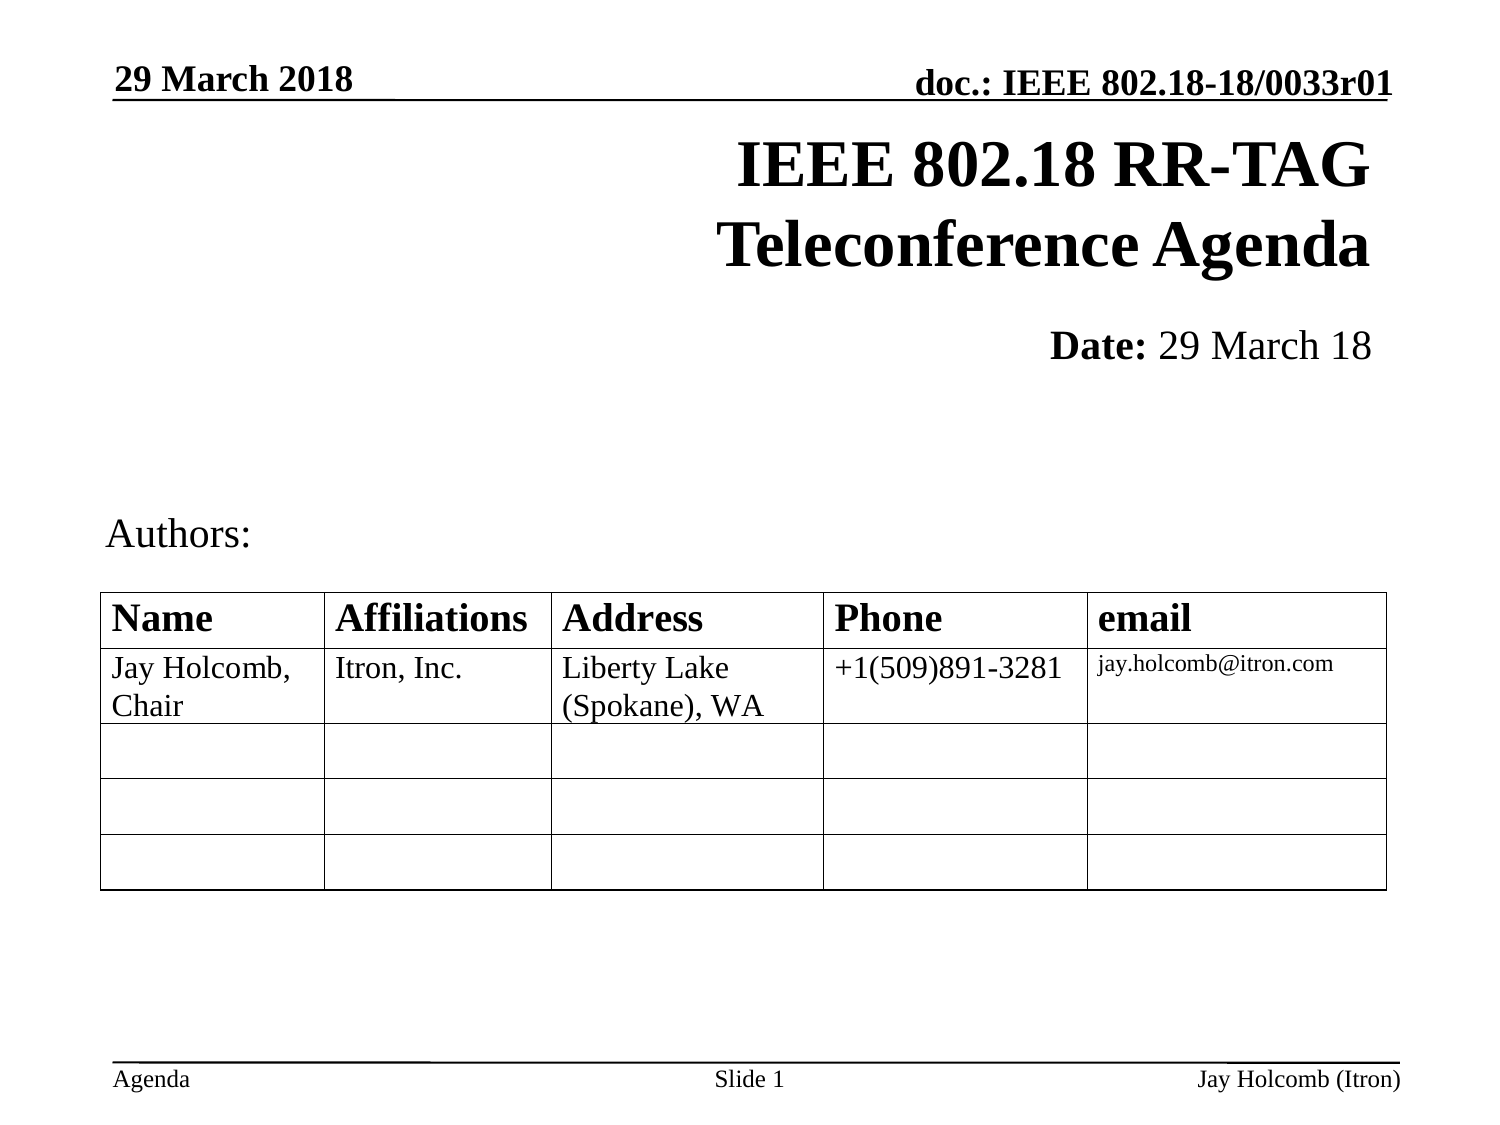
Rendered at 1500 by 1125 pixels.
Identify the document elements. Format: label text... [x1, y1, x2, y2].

slide_number Slide 1 [699, 1061, 800, 1123]
title IEEE 802.18 RR-TAG Teleconference Agenda [112, 112, 1388, 288]
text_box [85, 592, 1398, 1012]
list Date: 29 March 18 [112, 309, 1388, 437]
footer Jay Holcomb (Itron) [902, 1061, 1402, 1093]
text_box Authors: [90, 498, 328, 562]
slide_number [114, 54, 493, 100]
